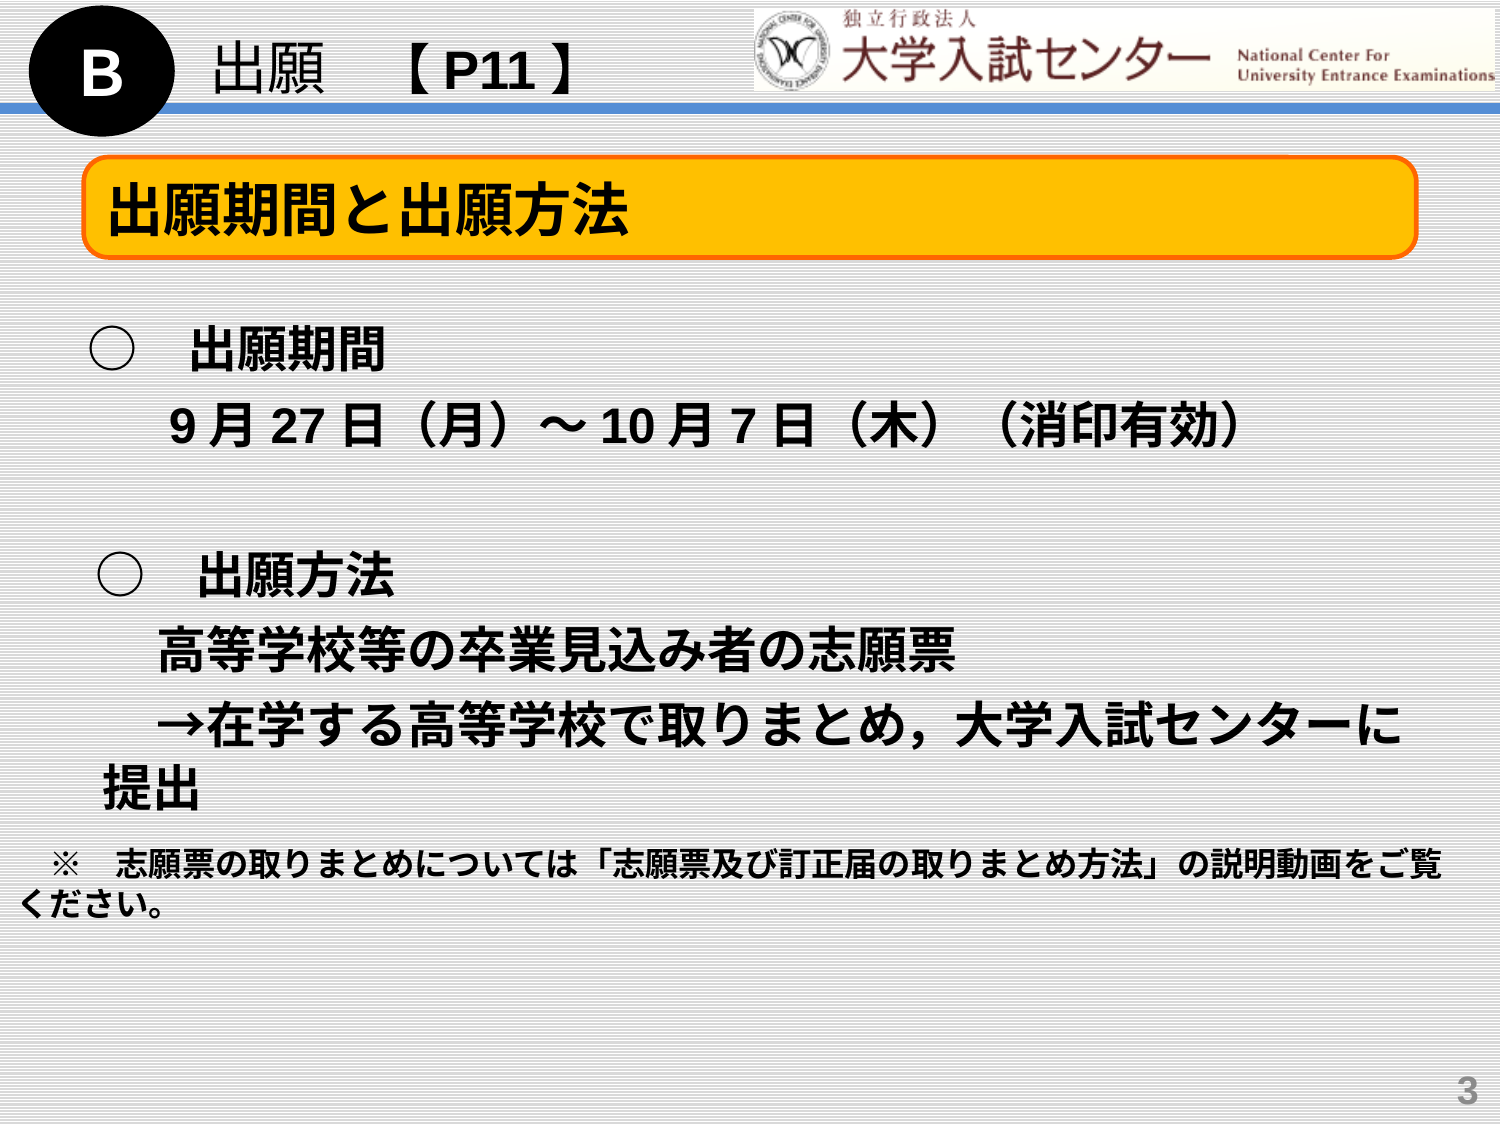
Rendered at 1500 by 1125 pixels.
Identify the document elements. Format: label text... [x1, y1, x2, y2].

text_box Ｂ [28, 5, 175, 137]
text_box 出願 【P11】 [194, 13, 668, 120]
text_box ○ 出願期間 9月27日（月）～10月7日（木）（消印有効） ○ 出願方法 高等学校等の卒業見込み者の志願票 →在学する高等学校で取りまとめ，大学入試センターに提出 [30, 314, 1430, 832]
text_box ※ 志願票の取りまとめについては「志願票及び訂正届の取りまとめ方法」の説明動画をご覧ください。 [1, 835, 1488, 931]
slide_number 3 [1144, 1059, 1495, 1120]
text_box 出願期間と出願方法 [83, 157, 1417, 258]
picture [754, 8, 1495, 91]
